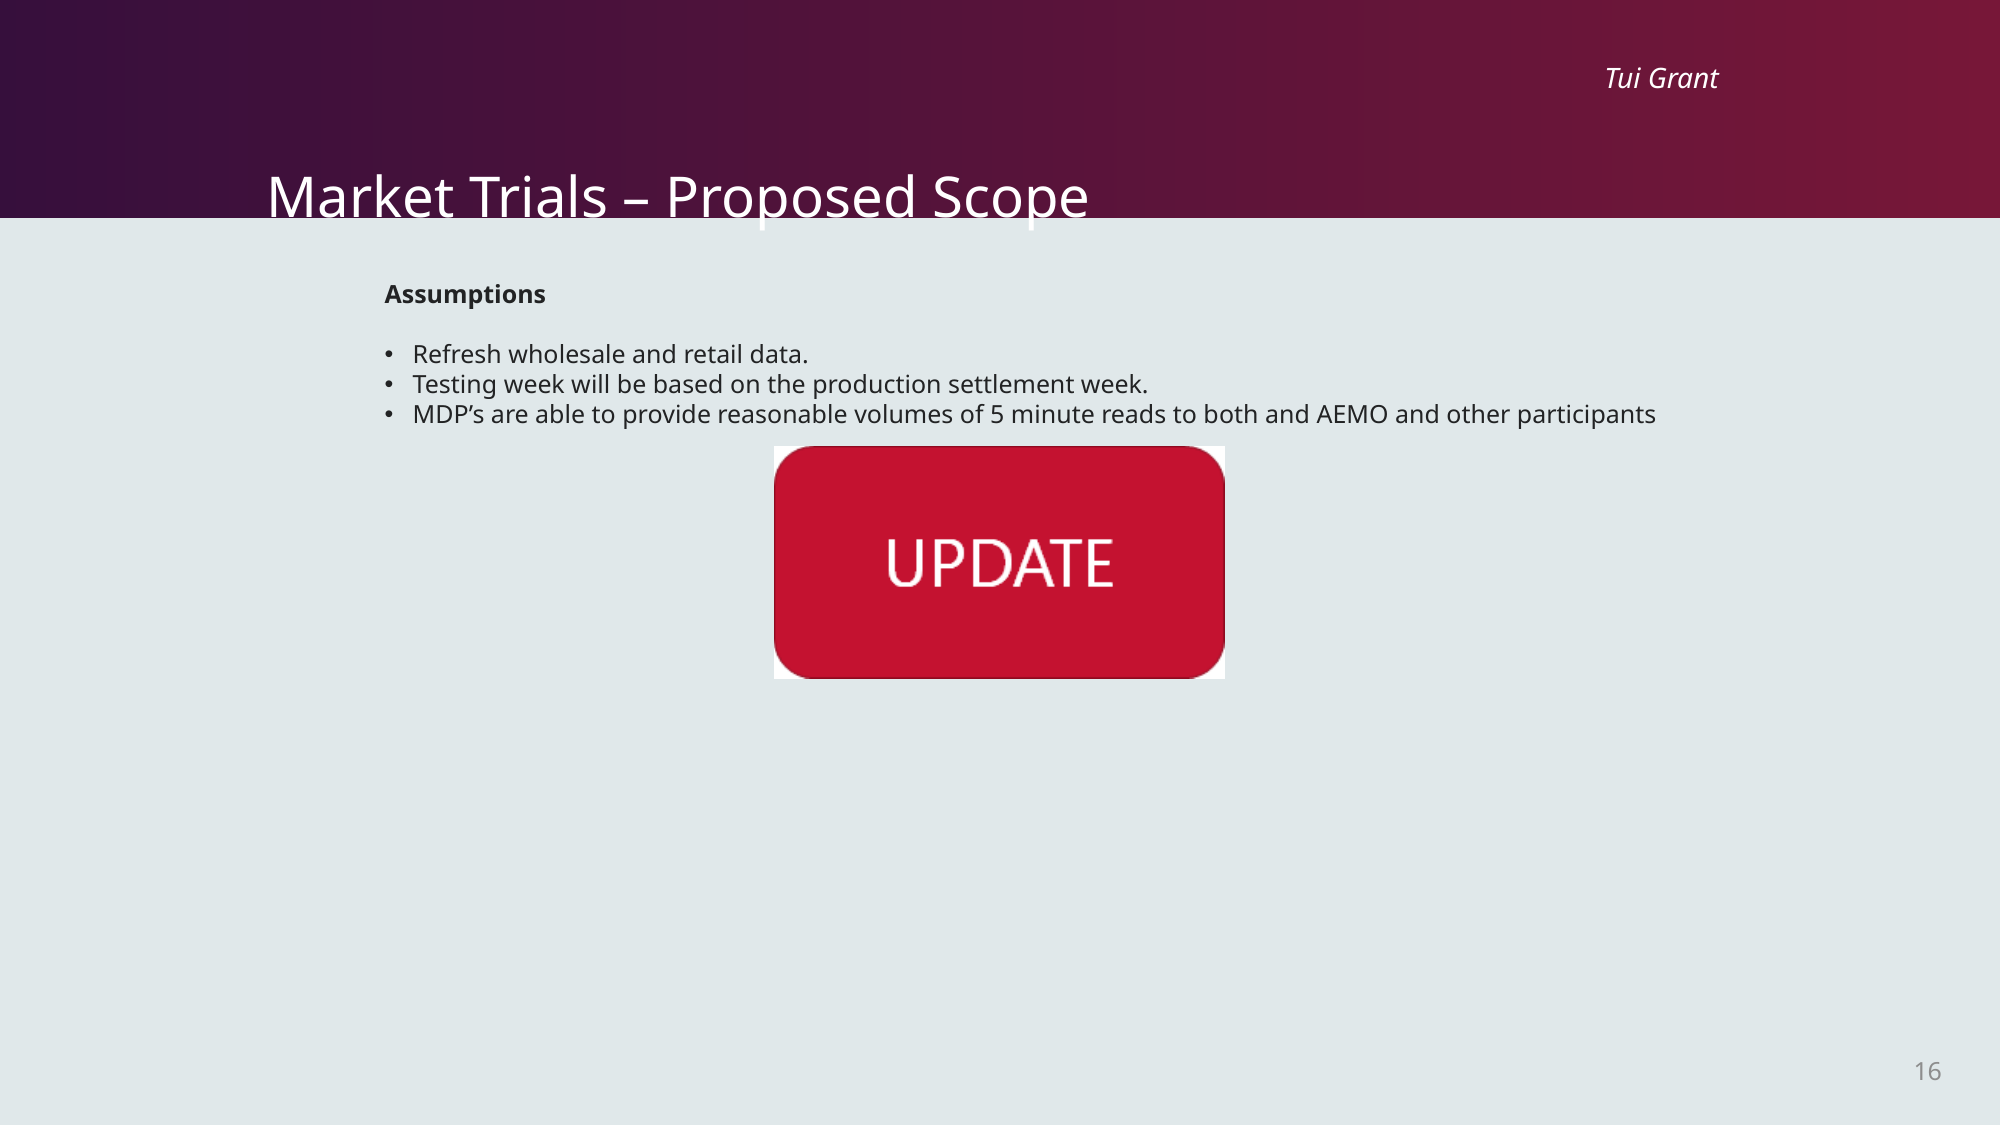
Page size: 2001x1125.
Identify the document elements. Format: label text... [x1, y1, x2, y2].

title Market Trials – Proposed Scope [255, 88, 1647, 236]
text_box Tui Grant [1589, 53, 1734, 102]
text_box Assumptions Refresh wholesale and retail data. Testing week will be based on the production settlement week. MDP’s are able to provide reasonable volumes of 5 minute reads to both and AEMO and other participants [305, 271, 1698, 526]
slide_number 16 [1862, 1042, 1957, 1103]
picture [774, 446, 1225, 679]
